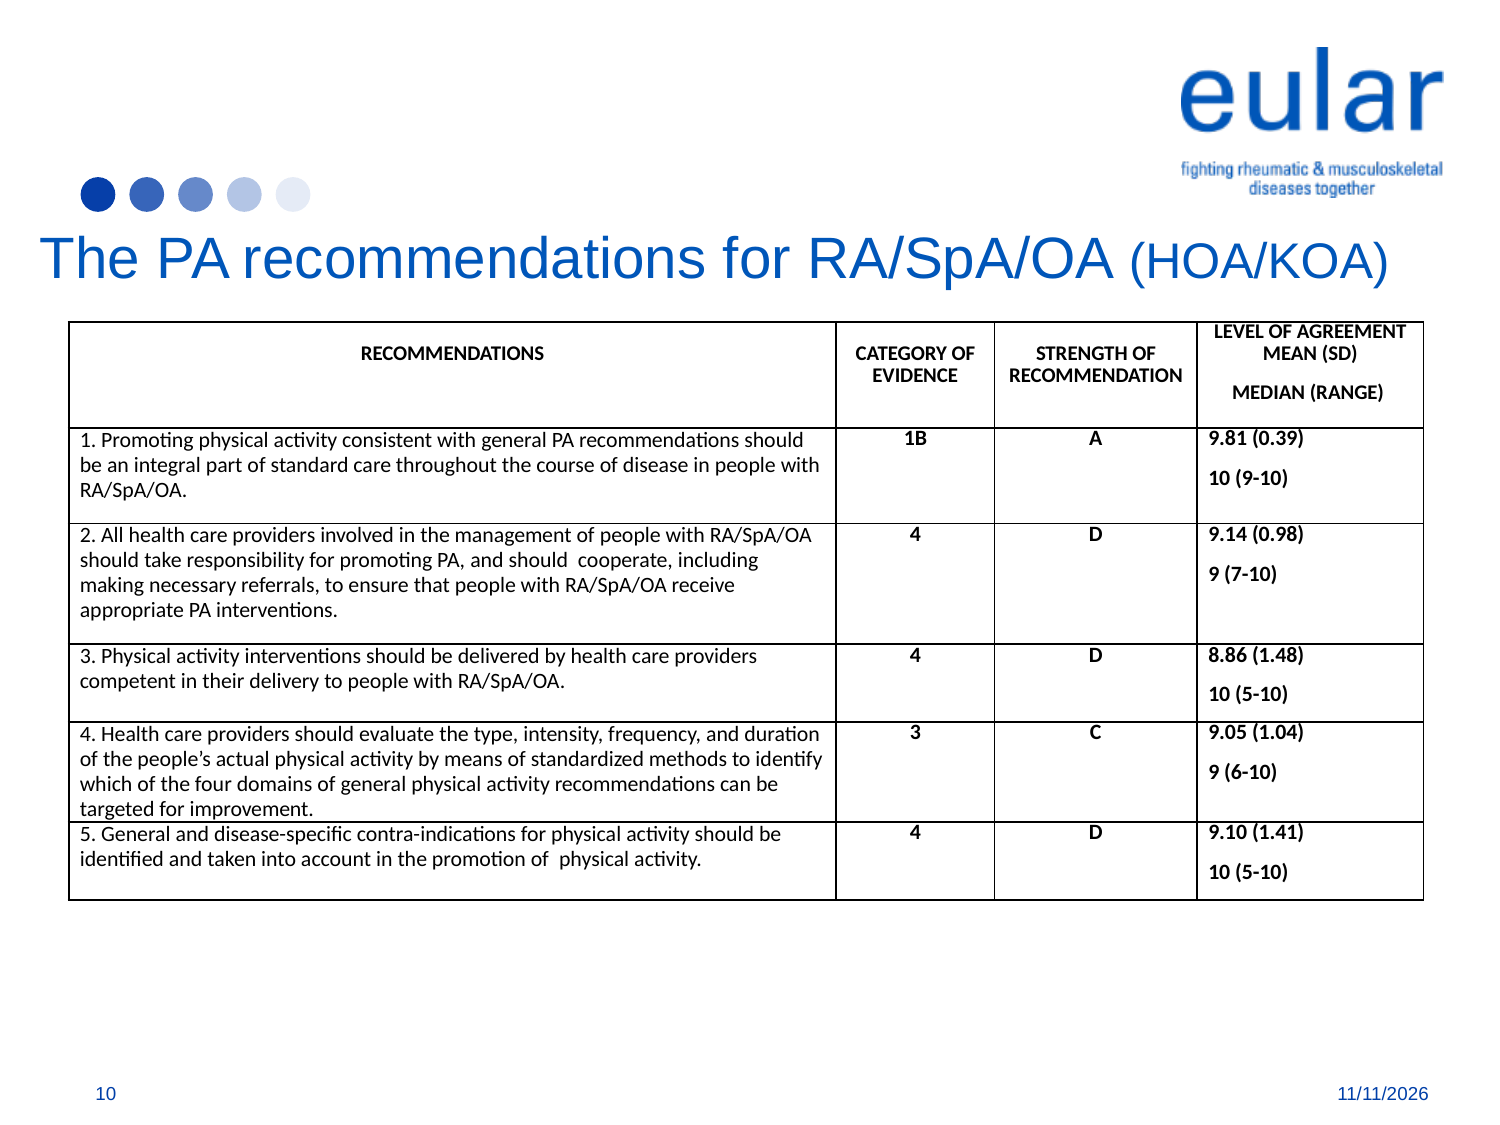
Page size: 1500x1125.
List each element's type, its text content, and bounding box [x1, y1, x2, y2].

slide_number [1242, 1062, 1444, 1123]
table_cell C [995, 723, 1196, 821]
table_cell 3. Physical activity interventions should be delivered by health care providers competent in their delivery to people with RA/SpA/OA. [70, 645, 835, 721]
table_cell 8.86 (1.48) 10 (5-10) [1198, 645, 1423, 721]
table_cell 4 [837, 823, 994, 899]
table_cell 9.81 (0.39) 10 (9-10) [1198, 429, 1423, 523]
table_cell 9.05 (1.04) 9 (6-10) [1198, 723, 1423, 821]
table_cell 9.10 (1.41) 10 (5-10) [1198, 823, 1423, 899]
table_cell D [995, 823, 1196, 899]
table_header Strength of recommendation [995, 323, 1196, 427]
table_header Recommendations [70, 323, 835, 427]
picture [1181, 47, 1444, 198]
table_cell D [995, 524, 1196, 643]
title The PA recommendations for RA/SpA/OA (HOA/KOA) [25, 213, 1484, 318]
table_cell 4. Health care providers should evaluate the type, intensity, frequency, and duration of the people’s actual physical activity by means of standardized methods to identify which of the four domains of general physical activity recommendations can be targeted for improvement. [70, 723, 835, 821]
table_cell 3 [837, 723, 994, 821]
table_cell 4 [837, 524, 994, 643]
table_cell D [995, 645, 1196, 721]
table_cell 2. All health care providers involved in the management of people with RA/SpA/OA should take responsibility for promoting PA, and should cooperate, including making necessary referrals, to ensure that people with RA/SpA/OA receive appropriate PA interventions. [70, 524, 835, 643]
table_cell A [995, 429, 1196, 523]
slide_number 10 [80, 1062, 224, 1123]
table_cell 1. Promoting physical activity consistent with general PA recommendations should be an integral part of standard care throughout the course of disease in people with RA/SpA/OA. [70, 429, 835, 523]
table_header Level of Agreement mean (SD) Median (Range) [1198, 323, 1423, 427]
table_cell 9.14 (0.98) 9 (7-10) [1198, 524, 1423, 643]
table_cell 1B [837, 429, 994, 523]
table_cell 5. General and disease-specific contra-indications for physical activity should be identified and taken into account in the promotion of physical activity. [70, 823, 835, 899]
table_header Category of evidence [837, 323, 994, 427]
table_cell 4 [837, 645, 994, 721]
